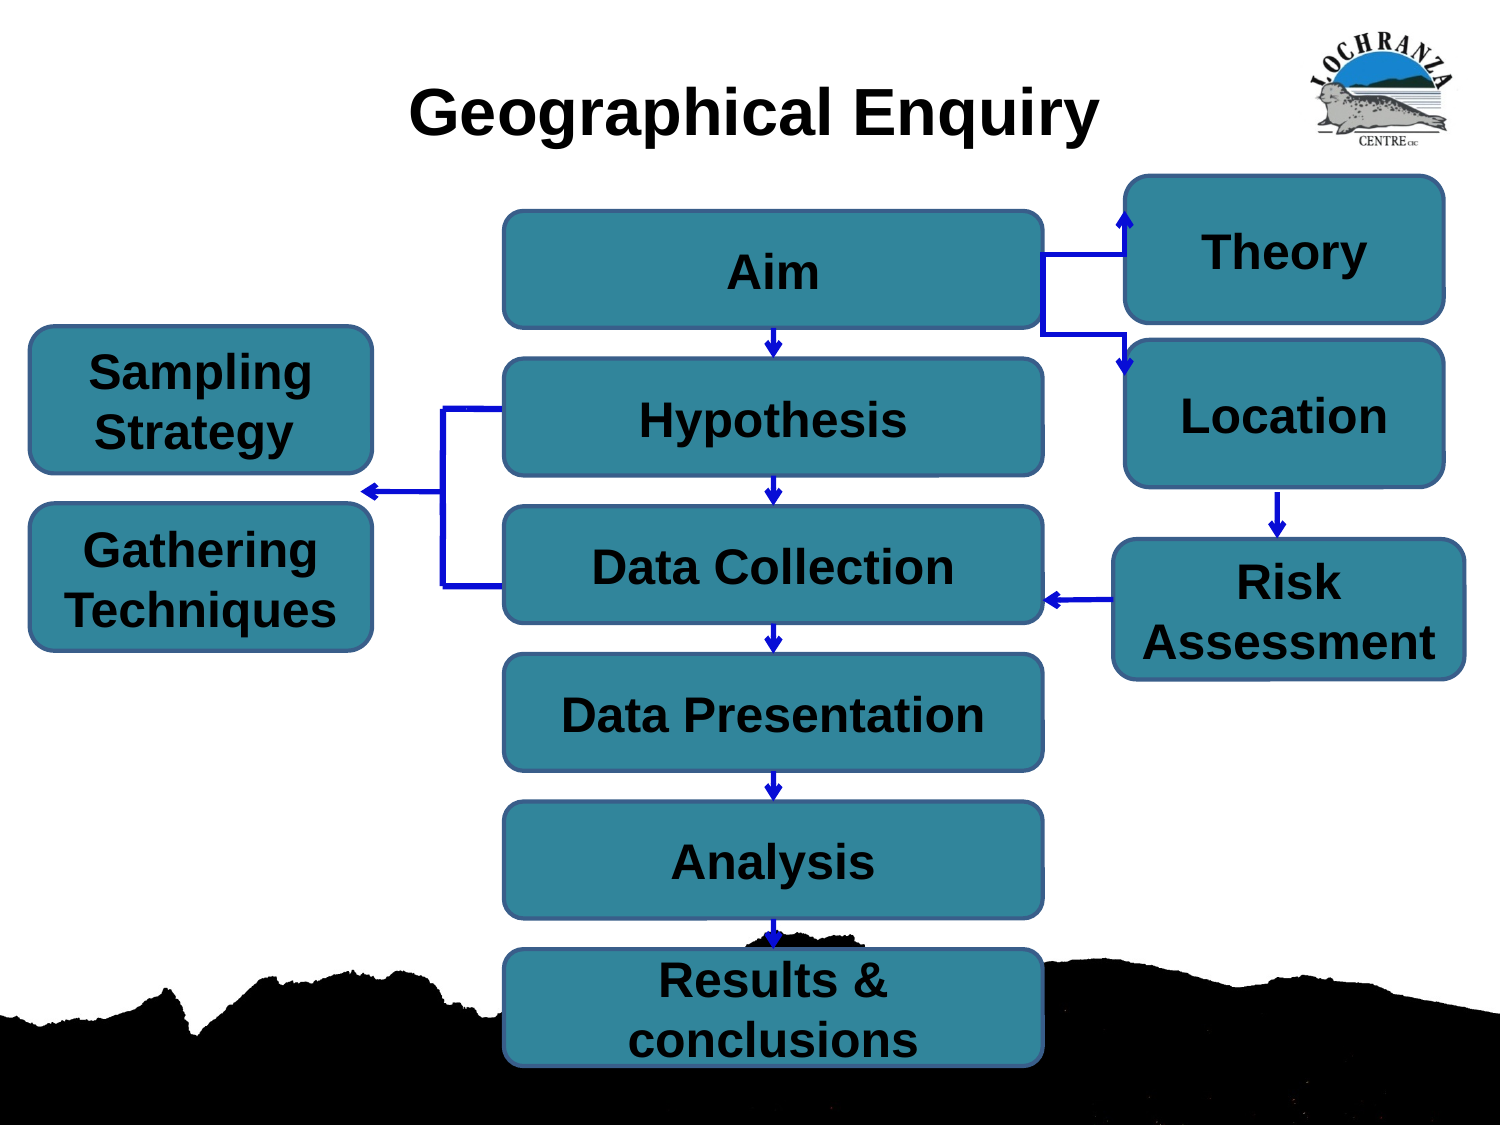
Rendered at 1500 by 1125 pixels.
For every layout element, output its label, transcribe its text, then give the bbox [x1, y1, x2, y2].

text_box Analysis [503, 801, 1043, 919]
text_box Sampling Strategy [29, 326, 373, 474]
text_box Risk Assessment [1113, 539, 1465, 680]
text_box Data Collection [503, 506, 1043, 624]
text_box Geographical Enquiry [117, 35, 1392, 183]
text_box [1042, 292, 1125, 376]
text_box [766, 918, 781, 950]
text_box [766, 475, 781, 506]
text_box [766, 623, 781, 654]
text_box Hypothesis [503, 358, 1043, 476]
text_box [360, 484, 442, 499]
text_box Theory [1124, 175, 1444, 324]
picture [1293, 30, 1470, 150]
text_box Data Presentation [503, 653, 1043, 771]
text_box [1042, 210, 1125, 292]
text_box Results & conclusions [503, 949, 1043, 1067]
text_box Aim [503, 210, 1037, 328]
picture [0, 816, 1500, 1125]
text_box Gathering Techniques [29, 503, 373, 651]
text_box [766, 771, 781, 802]
text_box Location [1124, 339, 1444, 488]
text_box [766, 327, 781, 359]
